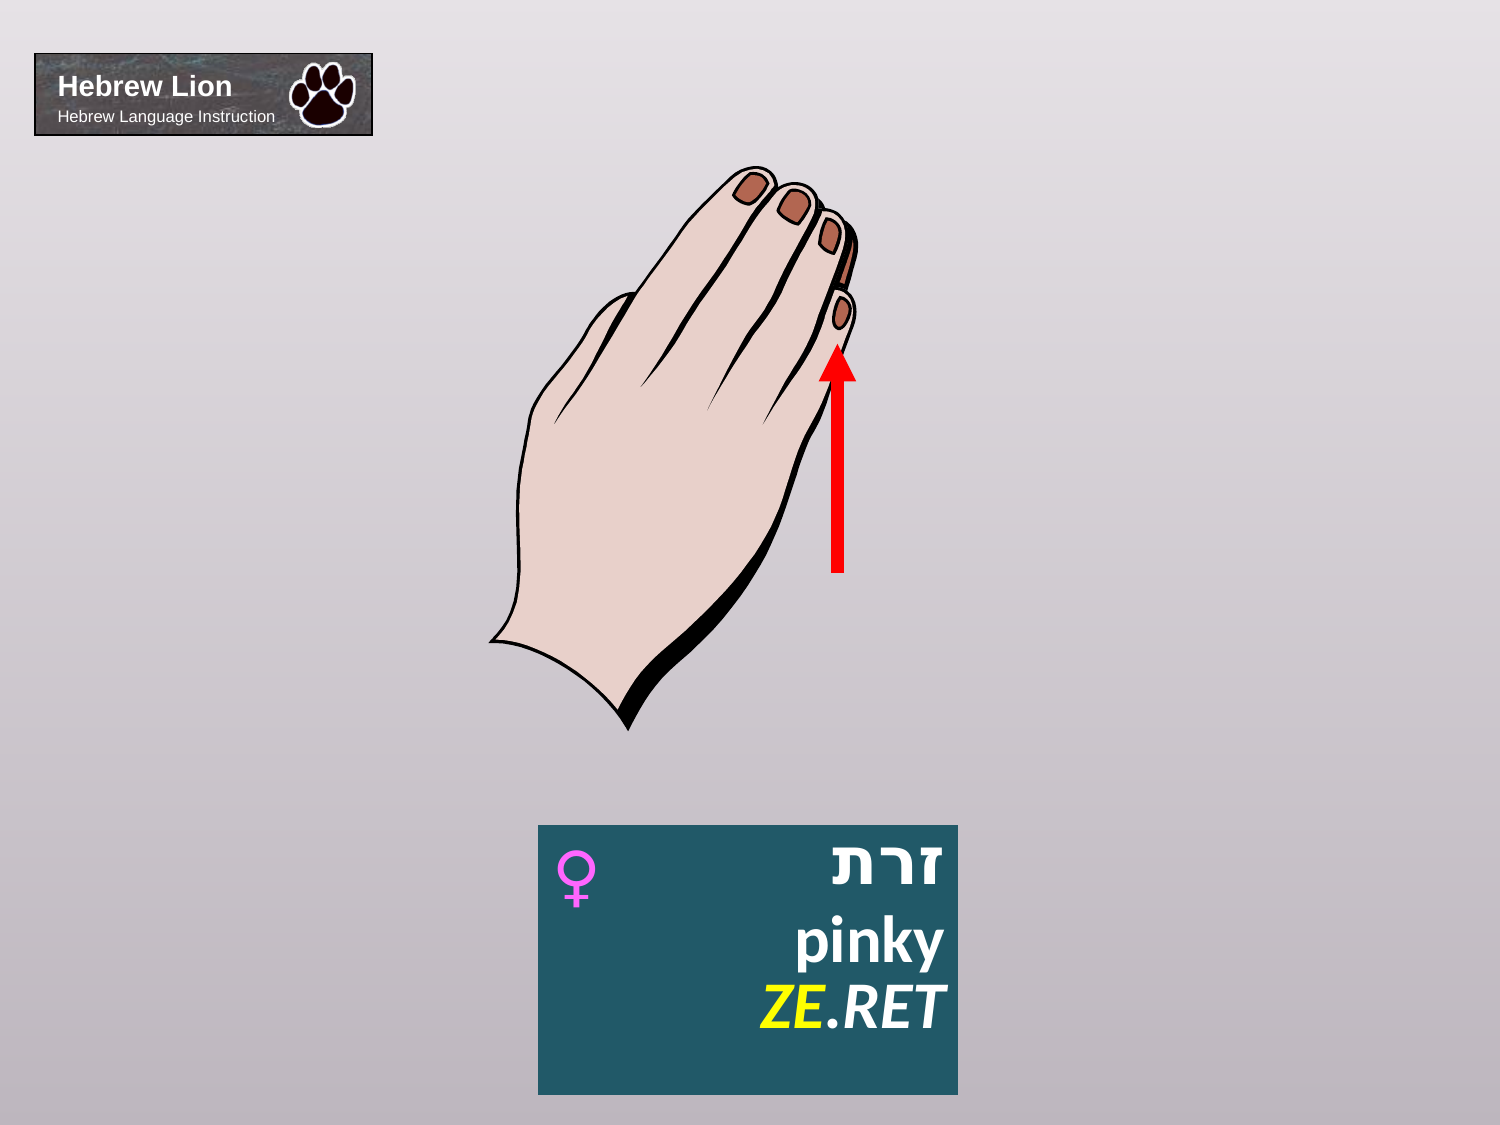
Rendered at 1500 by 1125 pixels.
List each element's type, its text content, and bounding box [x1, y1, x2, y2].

text_box ♀ [537, 825, 963, 1089]
table_header זרת pinky ZE.RET [538, 1089, 958, 1095]
picture [487, 162, 874, 755]
picture [36, 54, 371, 134]
